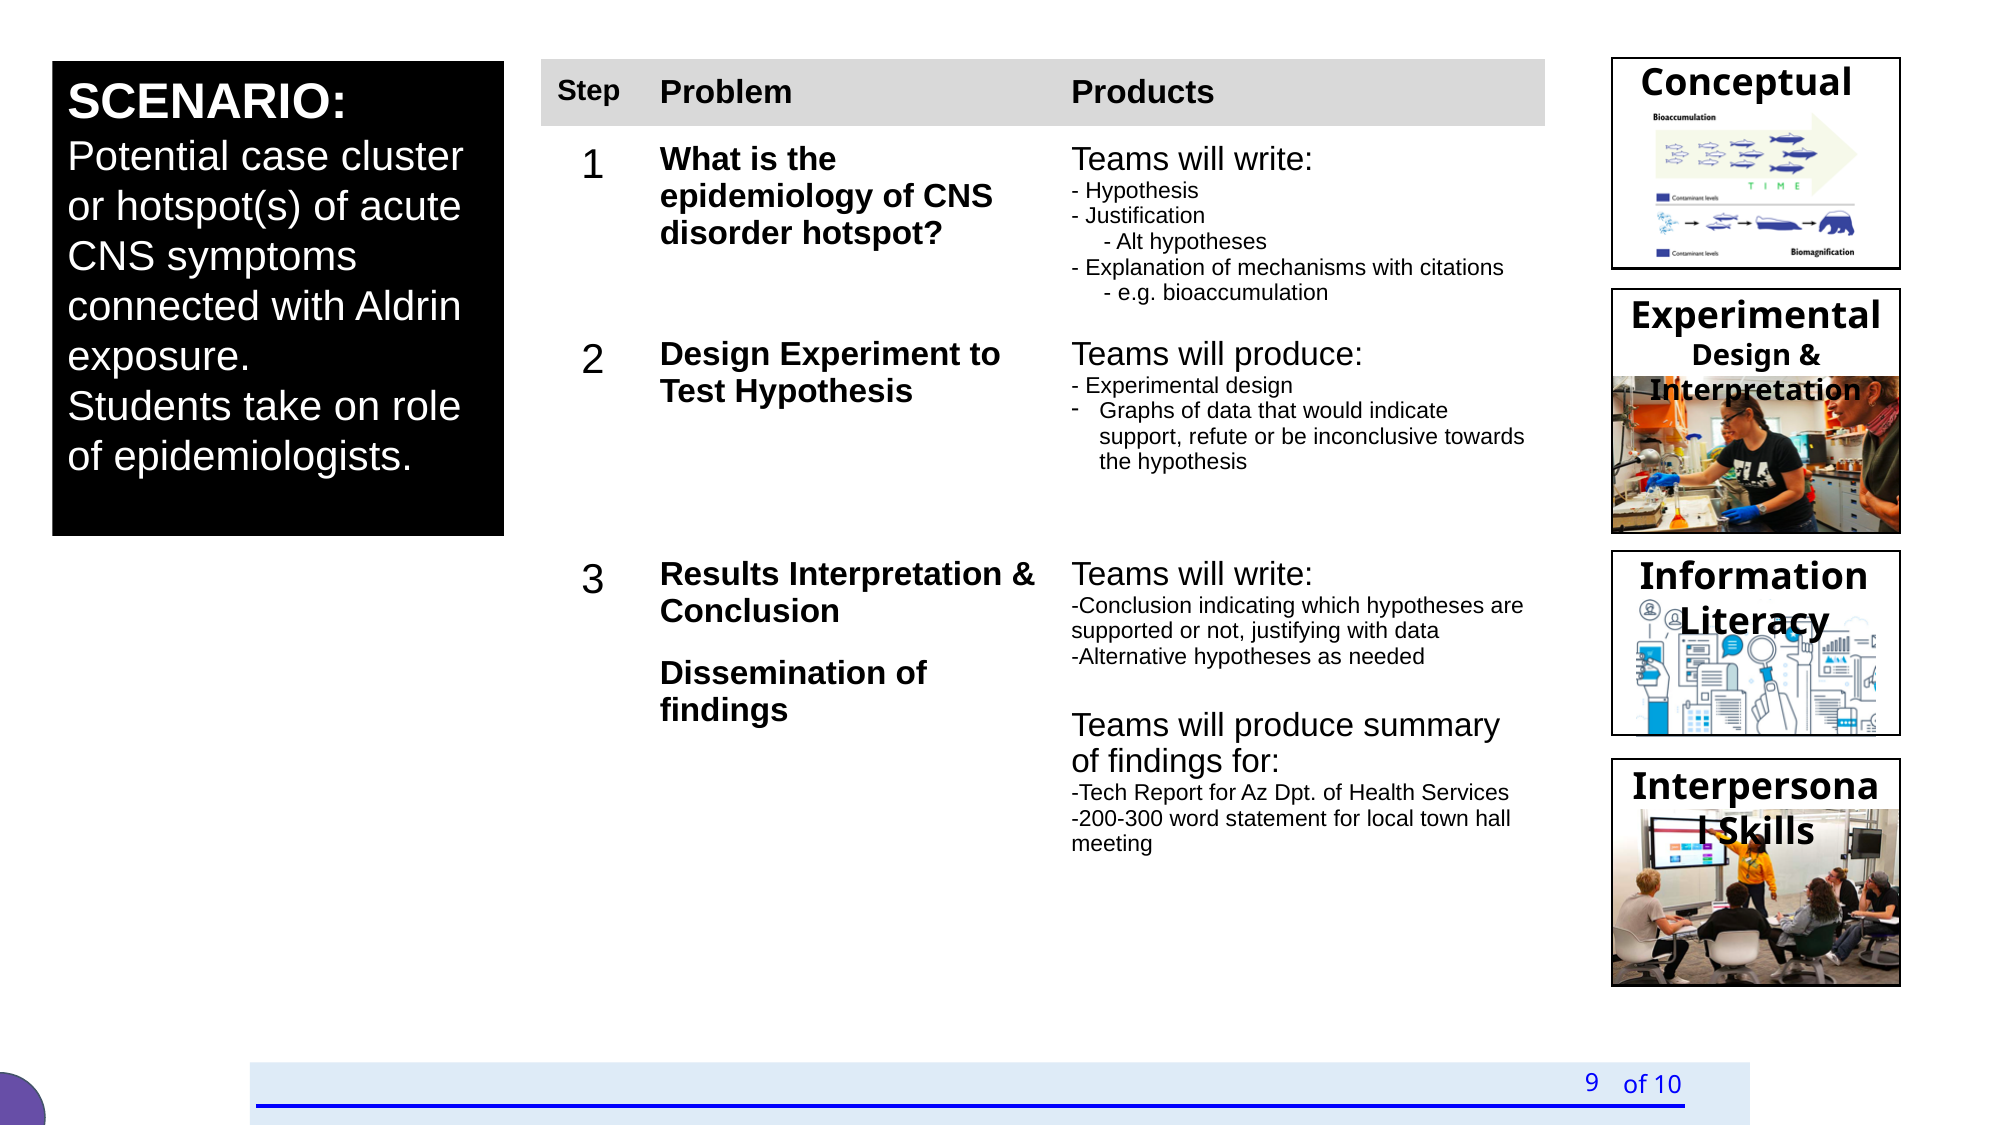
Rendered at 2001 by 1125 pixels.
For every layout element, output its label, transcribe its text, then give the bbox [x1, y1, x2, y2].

text_box 9 [1543, 1106, 1615, 1118]
table_cell Results Interpretation & Conclusion Dissemination of findings [645, 540, 1056, 897]
table_cell Teams will write: - Hypothesis - Justification - Alt hypotheses - Explanation of mechanisms with citations - e.g. bioaccumulation [1056, 126, 1545, 320]
table_cell 2 [541, 320, 645, 540]
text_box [1566, 50, 1927, 269]
text_box 9 [1543, 1050, 1615, 1105]
table_header Problem [645, 59, 1056, 126]
text_box SCENARIO: Potential case cluster or hotspot(s) of acute CNS symptoms connected with Aldrin exposure. Students take on role of epidemiologists. [52, 61, 504, 536]
table_header Products [1056, 59, 1545, 126]
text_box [1612, 754, 1901, 986]
table_cell Teams will write: -Conclusion indicating which hypotheses are supported or not, justifying with data -Alternative hypotheses as needed Teams will produce summary of findings for: -Tech Report for Az Dpt. of Health Services -200-300 word statement for local town hall meeting [1056, 540, 1545, 897]
table_cell 1 [541, 126, 645, 320]
text_box [249, 1062, 1750, 1125]
table_cell Teams will produce: - Experimental design Graphs of data that would indicate support, refute or be inconclusive towards the hypothesis [1056, 320, 1545, 540]
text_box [1608, 544, 1901, 759]
table_cell 3 [541, 540, 645, 897]
text_box of 10 [1615, 1050, 1697, 1118]
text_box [1612, 278, 1901, 533]
table_header Step [541, 59, 645, 126]
table_cell Design Experiment to Test Hypothesis [645, 320, 1056, 540]
table_cell What is the epidemiology of CNS disorder hotspot? [645, 126, 1056, 320]
text_box [0, 1072, 46, 1125]
